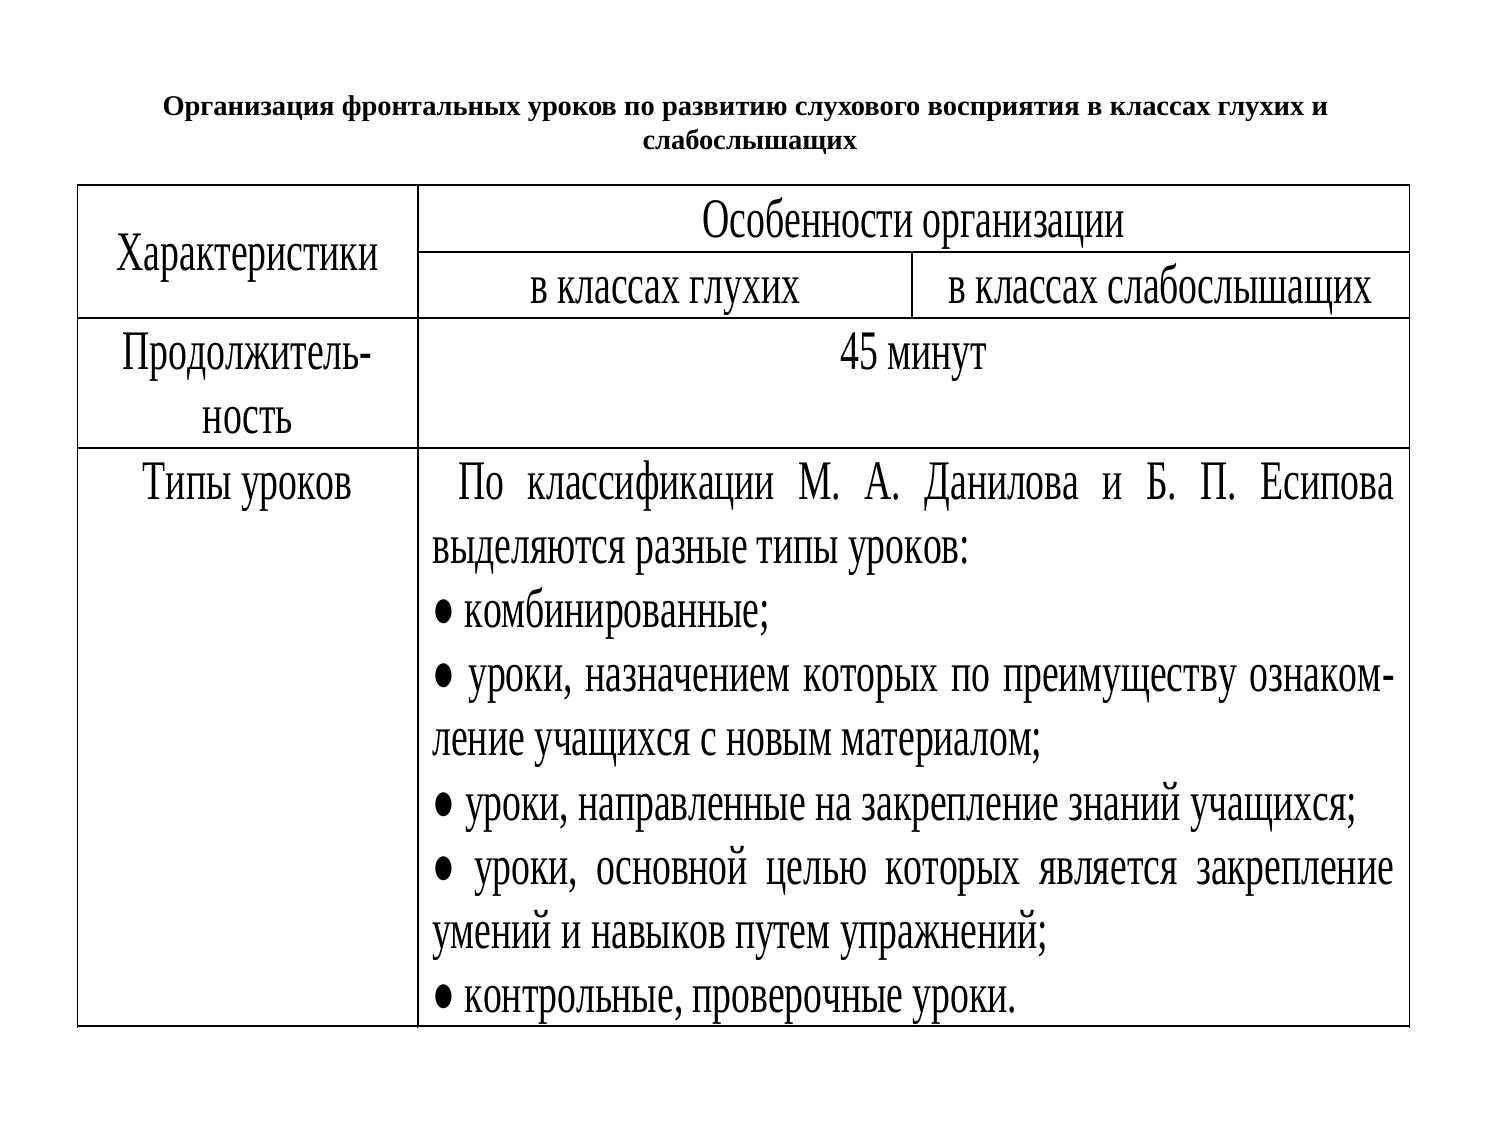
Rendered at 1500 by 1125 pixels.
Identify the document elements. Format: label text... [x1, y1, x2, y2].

title Организация фронтальных уроков по развитию слухового восприятия в классах глухих и слабослышащих [75, 78, 1425, 233]
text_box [76, 184, 1412, 1083]
